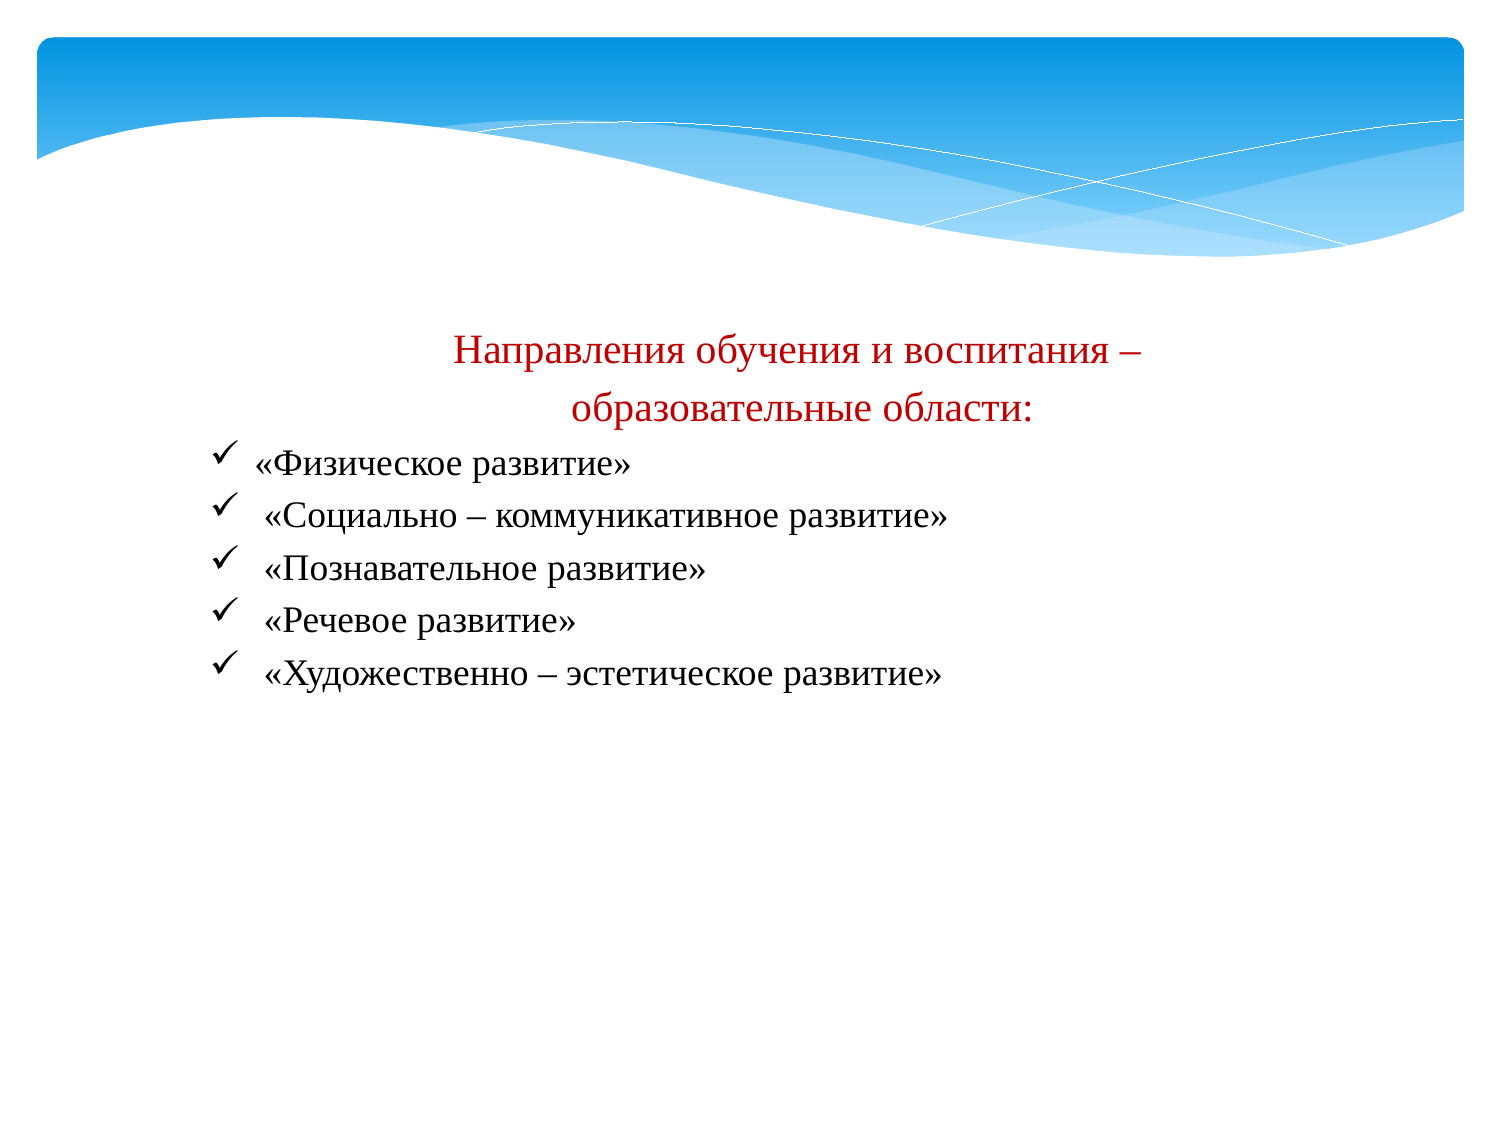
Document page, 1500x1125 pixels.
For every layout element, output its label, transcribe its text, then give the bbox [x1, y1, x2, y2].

text_box Направления обучения и воспитания – образовательные области: «Физическое развитие» «Социально – коммуникативное развитие» «Познавательное развитие» «Речевое развитие» «Художественно – эстетическое развитие» [194, 314, 1411, 787]
